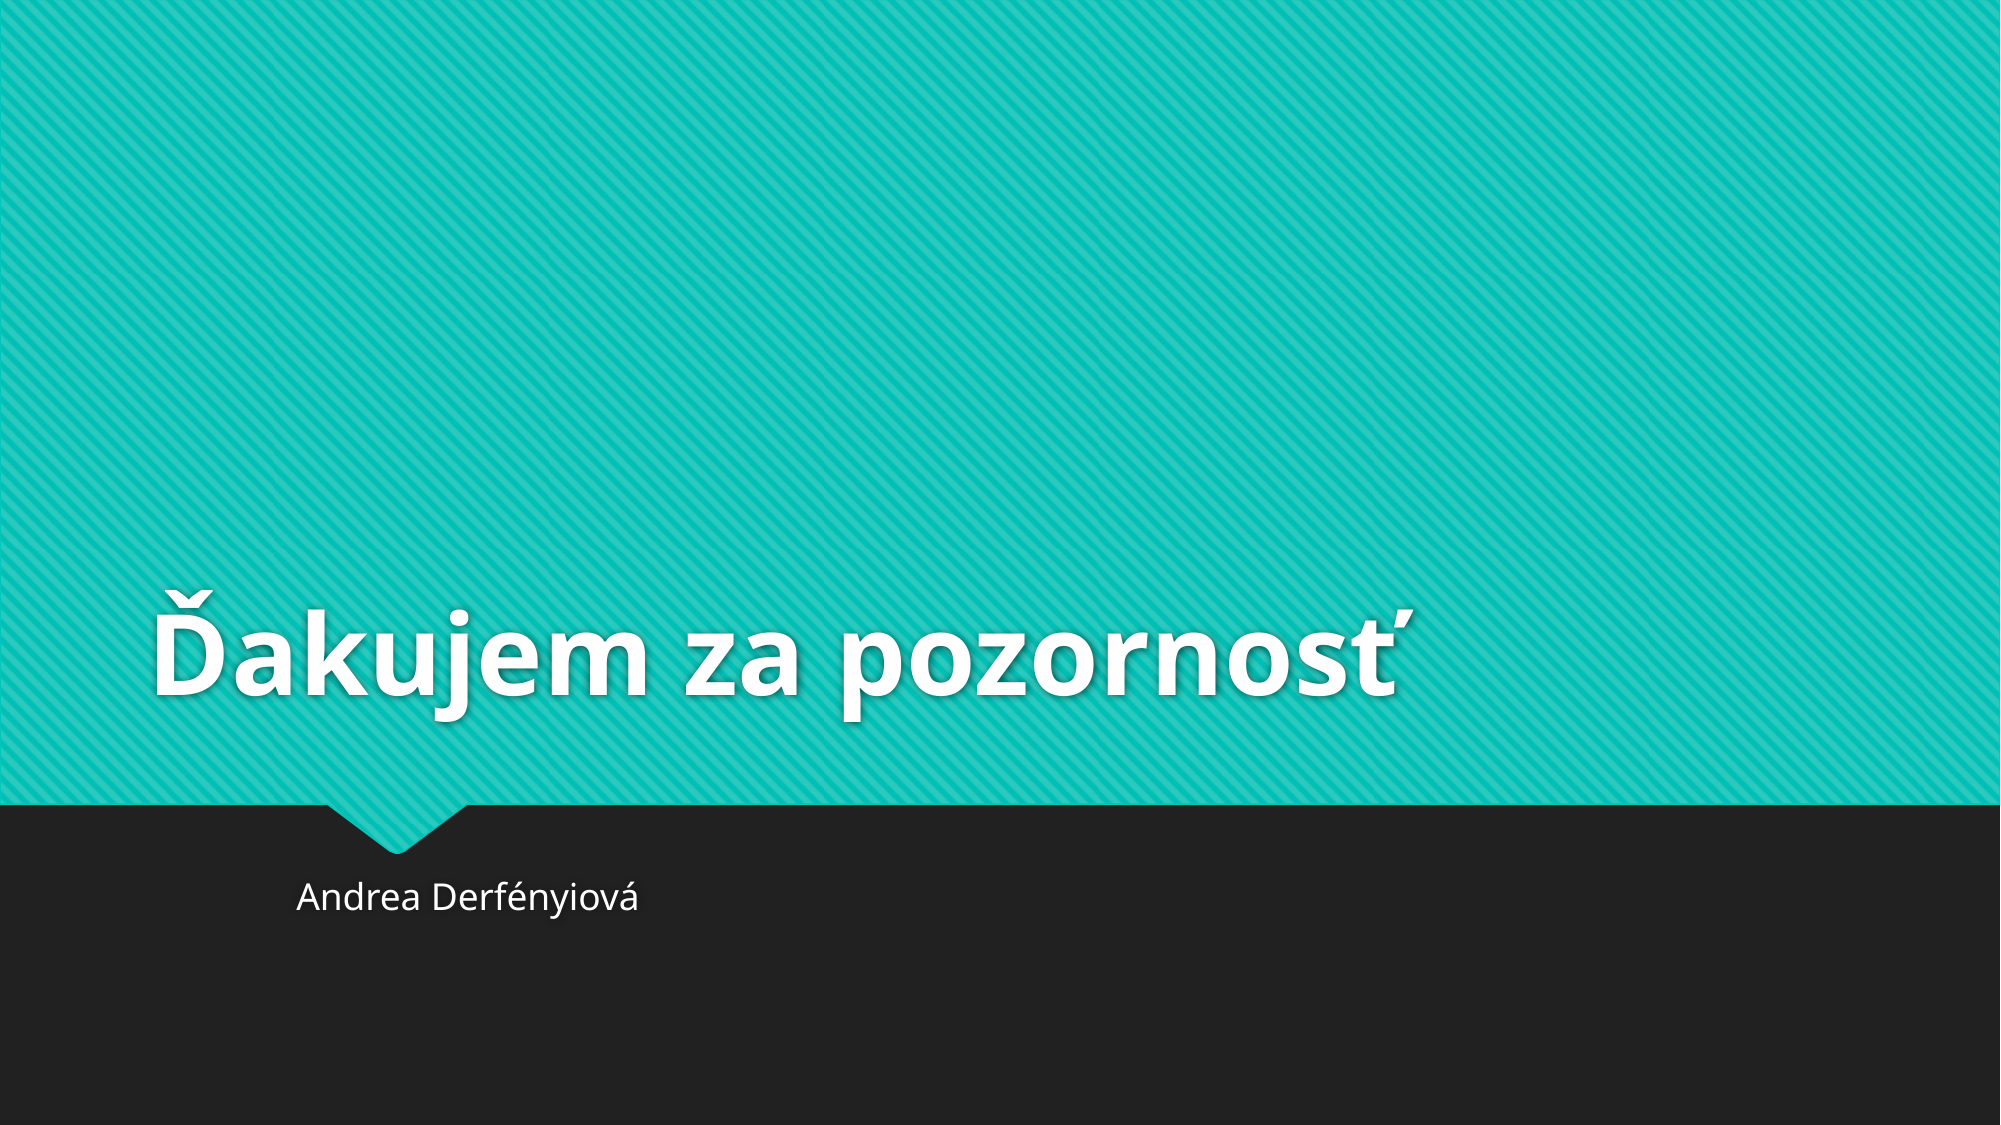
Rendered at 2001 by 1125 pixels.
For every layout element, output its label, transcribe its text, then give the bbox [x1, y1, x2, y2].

subtitle Andrea Derfényiová [132, 866, 1868, 938]
title Ďakujem za pozornosť [132, 237, 1868, 726]
